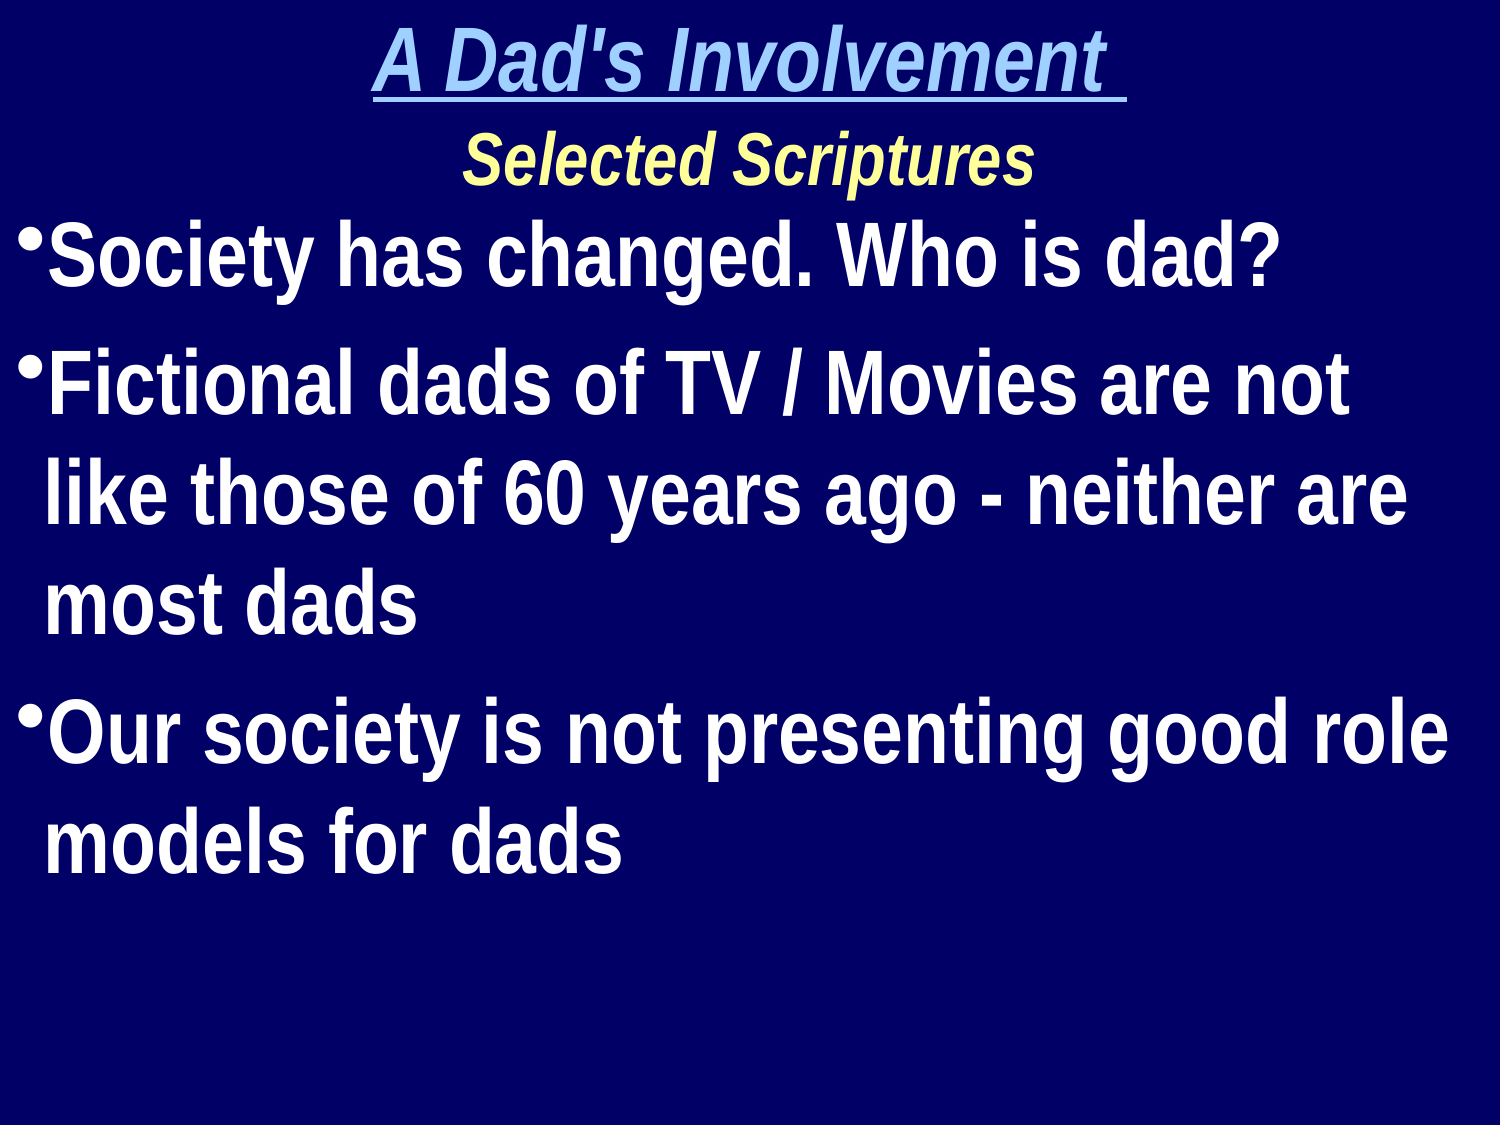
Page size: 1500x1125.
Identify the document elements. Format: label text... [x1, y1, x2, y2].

list Society has changed. Who is dad? Fictional dads of TV / Movies are not like those of 60 years ago - neither are most dads Our society is not presenting good role models for dads [0, 187, 1500, 1100]
title A Dad's Involvement Selected Scriptures [0, 0, 1500, 187]
